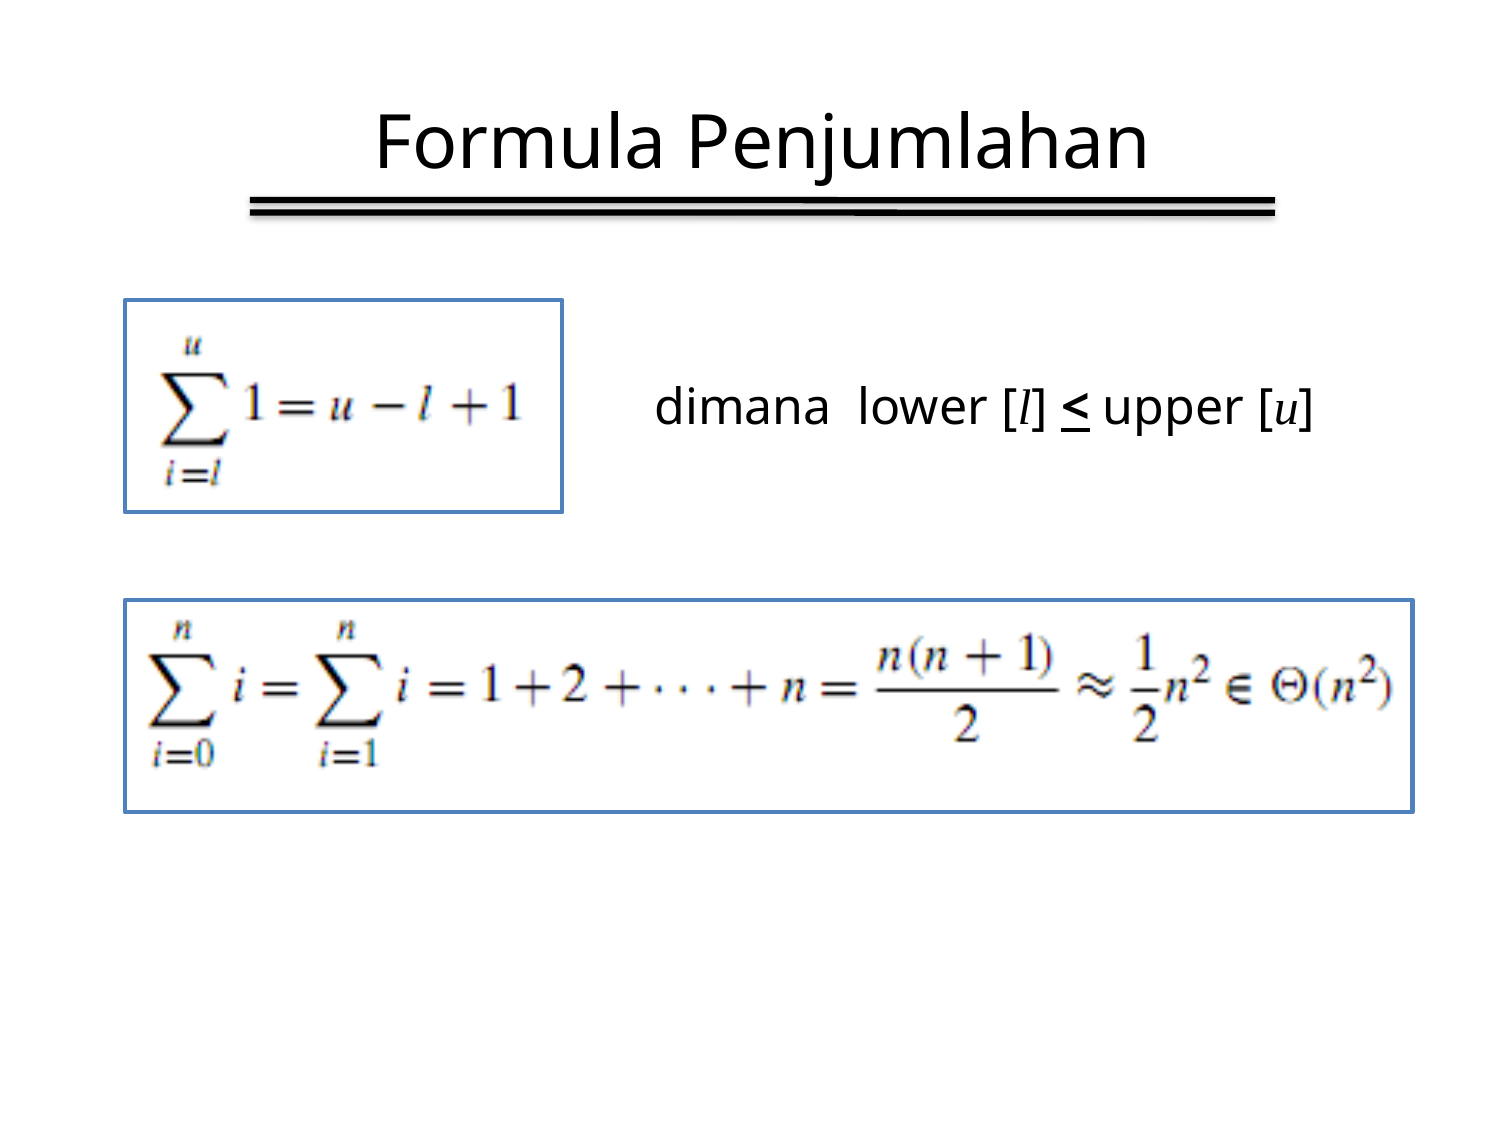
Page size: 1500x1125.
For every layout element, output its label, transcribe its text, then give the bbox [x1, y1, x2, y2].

picture [124, 312, 551, 509]
picture [124, 612, 1401, 811]
title Formula Penjumlahan [137, 45, 1388, 233]
list dimana lower [l] < upper [u] [62, 262, 1450, 1088]
text_box [123, 298, 564, 514]
text_box [123, 598, 1415, 814]
